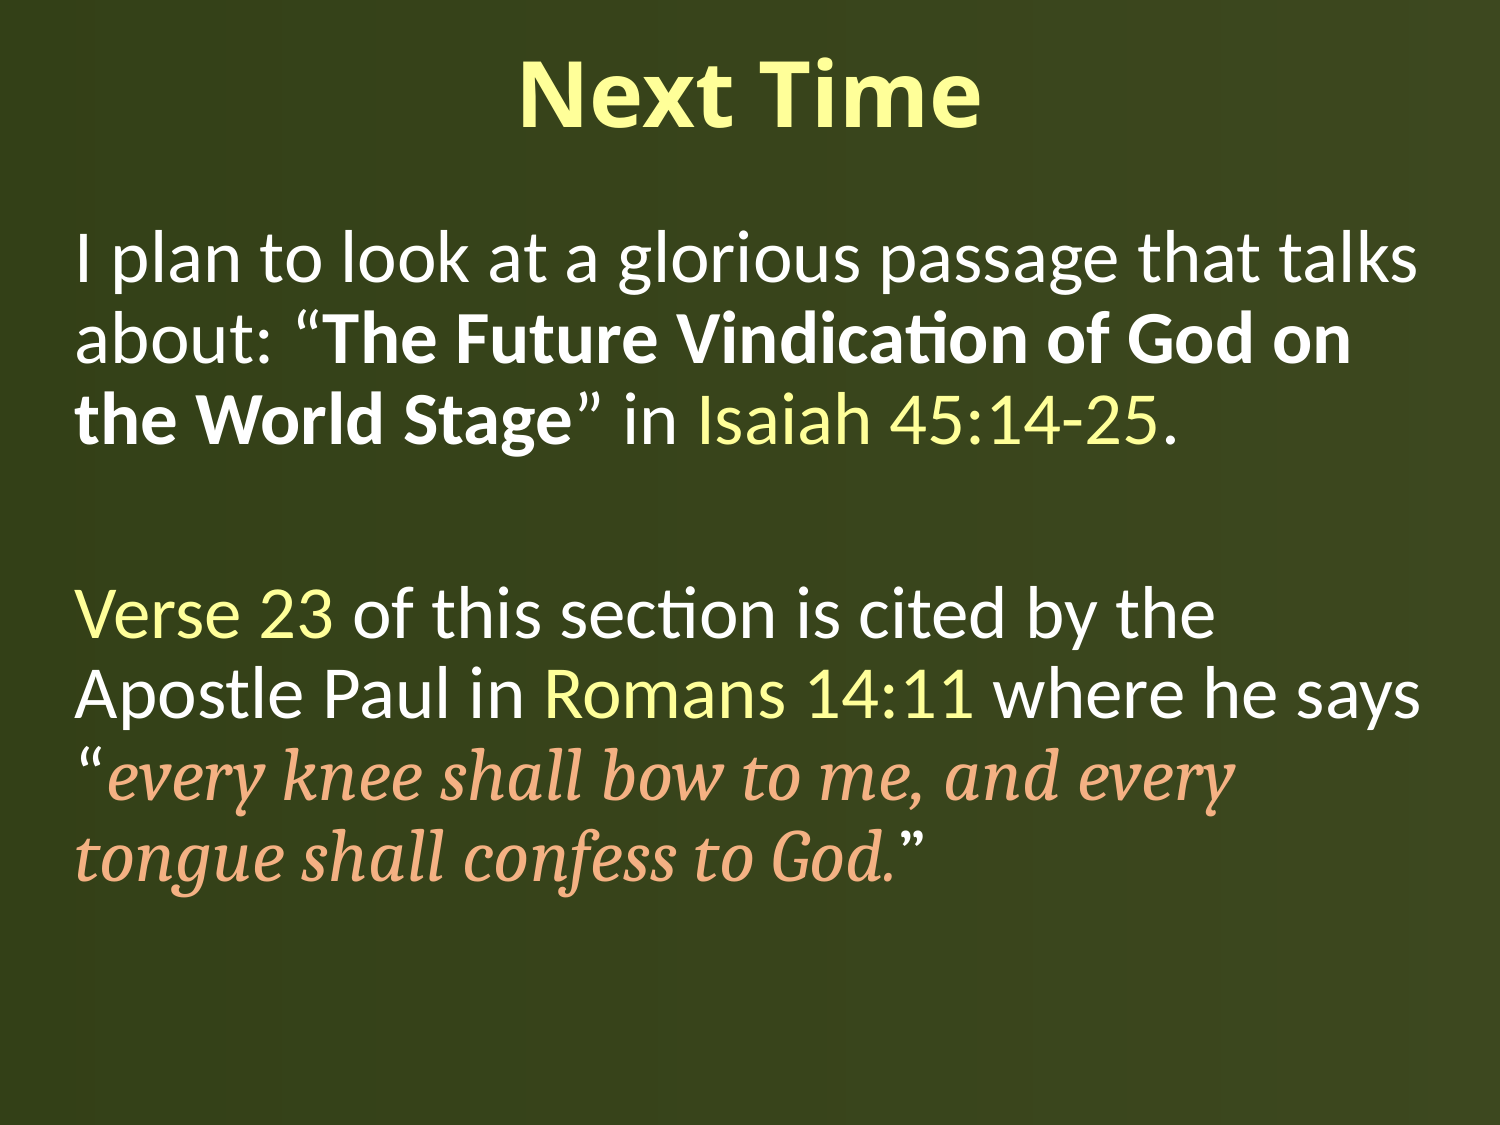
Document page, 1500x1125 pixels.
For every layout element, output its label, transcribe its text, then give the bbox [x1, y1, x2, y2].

list I plan to look at a glorious passage that talks about: “The Future Vindication of God on the World Stage” in Isaiah 45:14-25. Verse 23 of this section is cited by the Apostle Paul in Romans 14:11 where he says “every knee shall bow to me, and every tongue shall confess to God.” [59, 210, 1459, 1089]
title Next Time [0, 0, 1500, 195]
